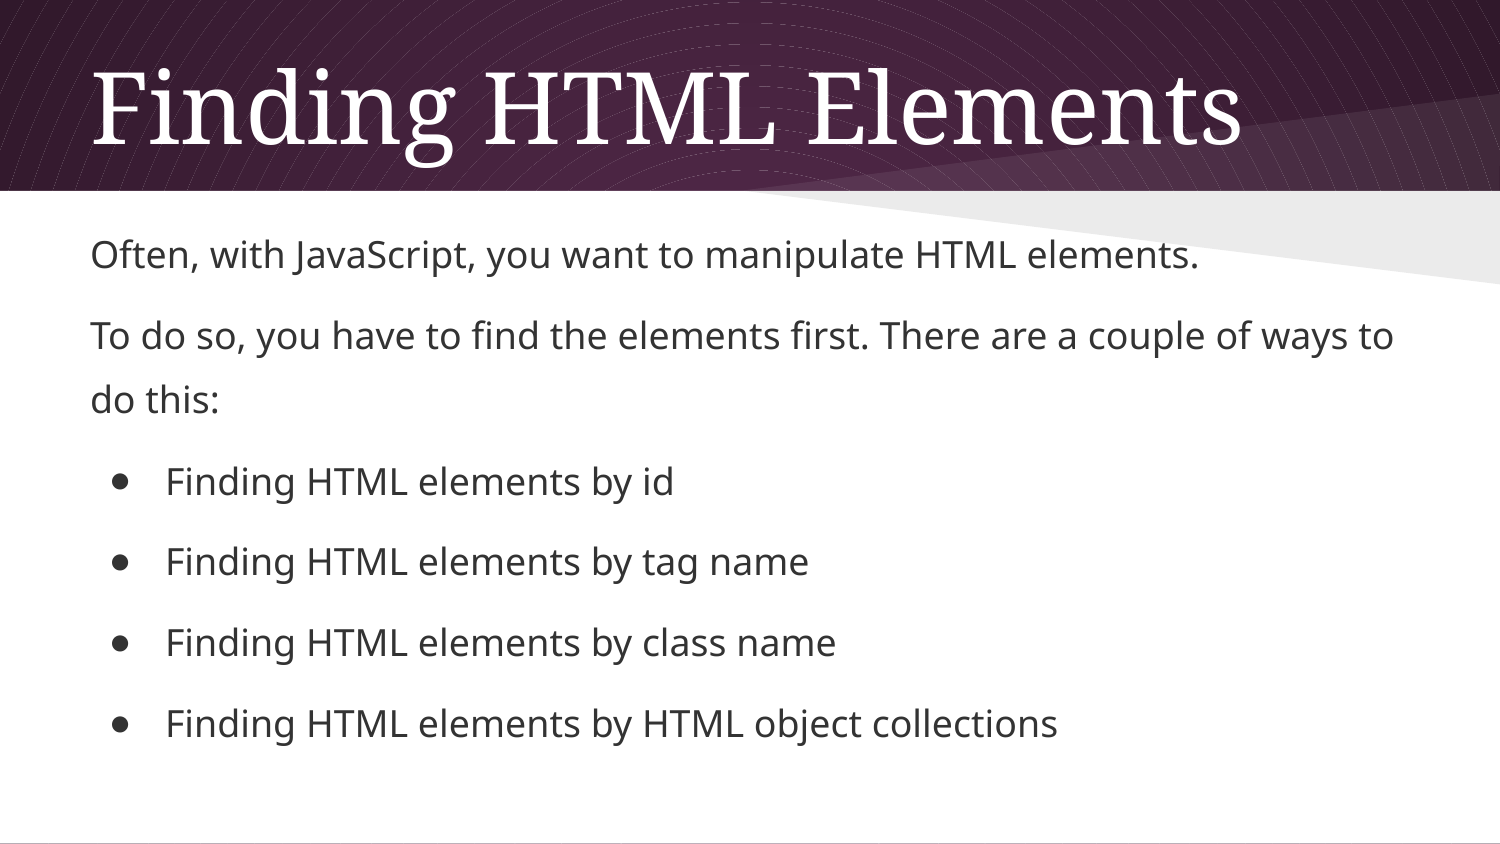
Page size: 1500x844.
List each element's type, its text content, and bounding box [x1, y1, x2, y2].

title Finding HTML Elements [75, 33, 1425, 175]
list Often, with JavaScript, you want to manipulate HTML elements. To do so, you have to find the elements first. There are a couple of ways to do this: Finding HTML elements by id Finding HTML elements by tag name Finding HTML elements by class name Finding HTML elements by HTML object collections [75, 196, 1425, 808]
